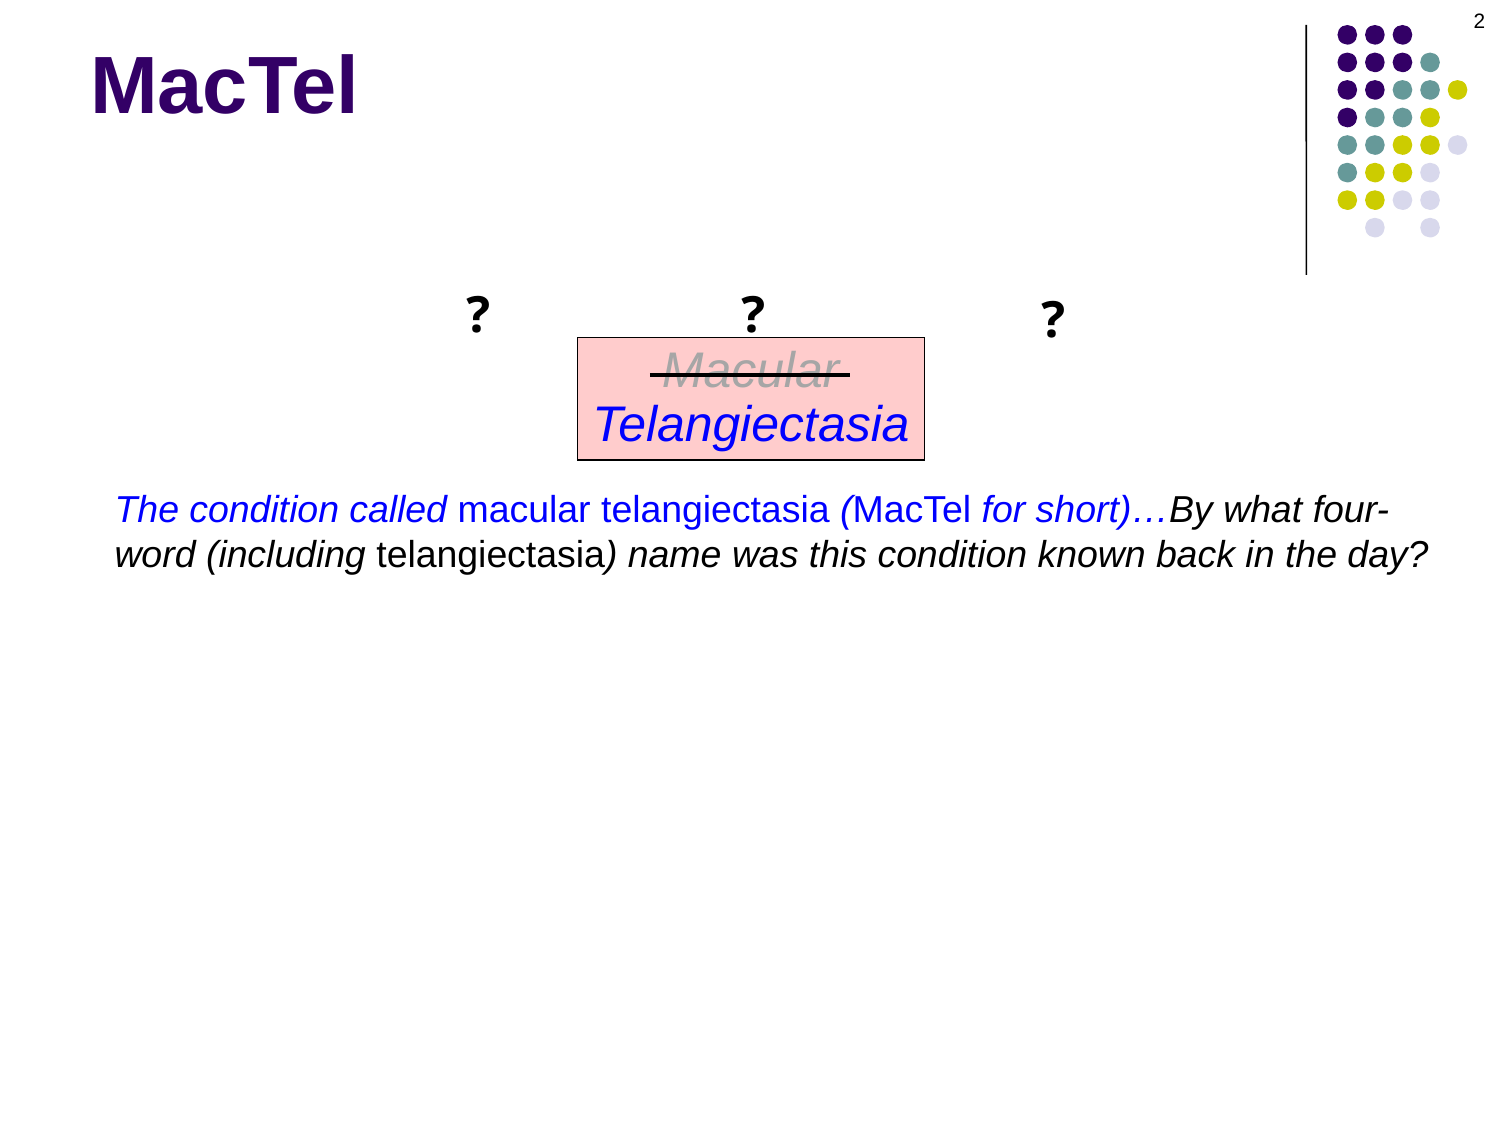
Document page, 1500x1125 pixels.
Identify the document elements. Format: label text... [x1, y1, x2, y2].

text_box Macular Telangiectasia [577, 337, 925, 461]
text_box ? [1026, 280, 1080, 356]
text_box ? [451, 274, 505, 350]
slide_number 2 [1149, 0, 1500, 75]
text_box The condition called macular telangiectasia (MacTel for short)…By what four-word (including telangiectasia) name was this condition known back in the day? [99, 478, 1463, 583]
text_box ? [726, 274, 780, 350]
title MacTel [75, 20, 1313, 138]
